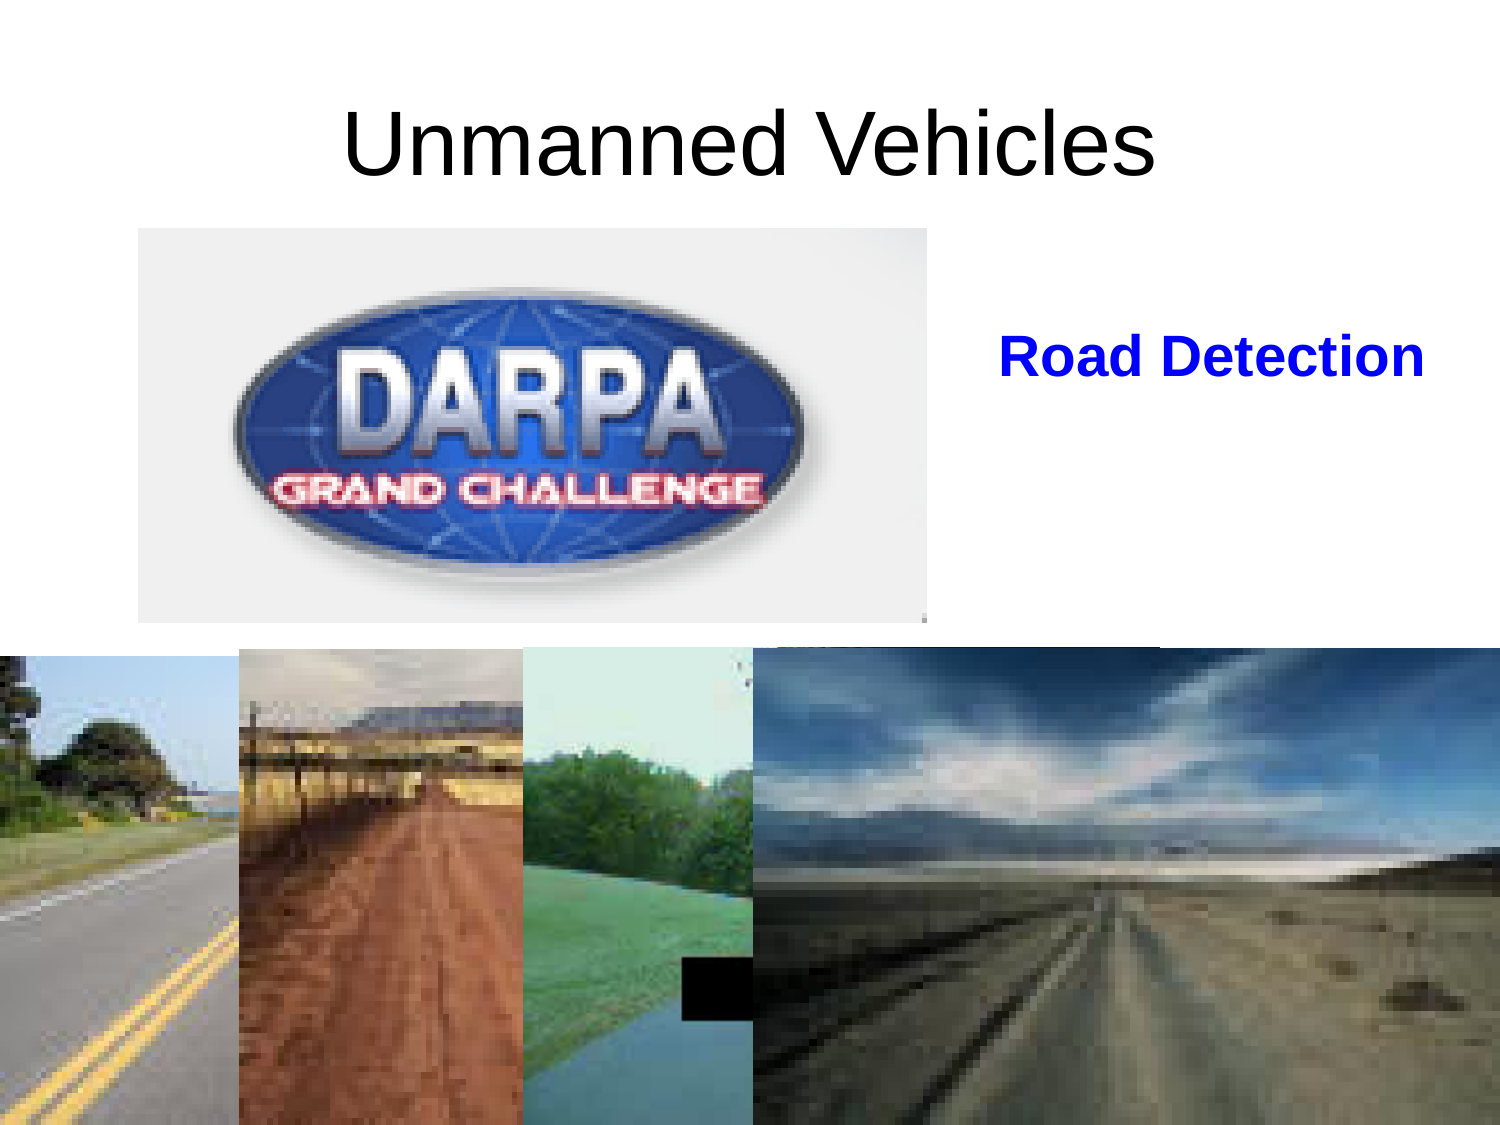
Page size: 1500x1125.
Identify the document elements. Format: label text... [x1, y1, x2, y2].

picture [0, 647, 1500, 1125]
title Unmanned Vehicles [75, 45, 1425, 233]
text_box Road Detection [983, 310, 1442, 396]
picture [138, 228, 927, 623]
